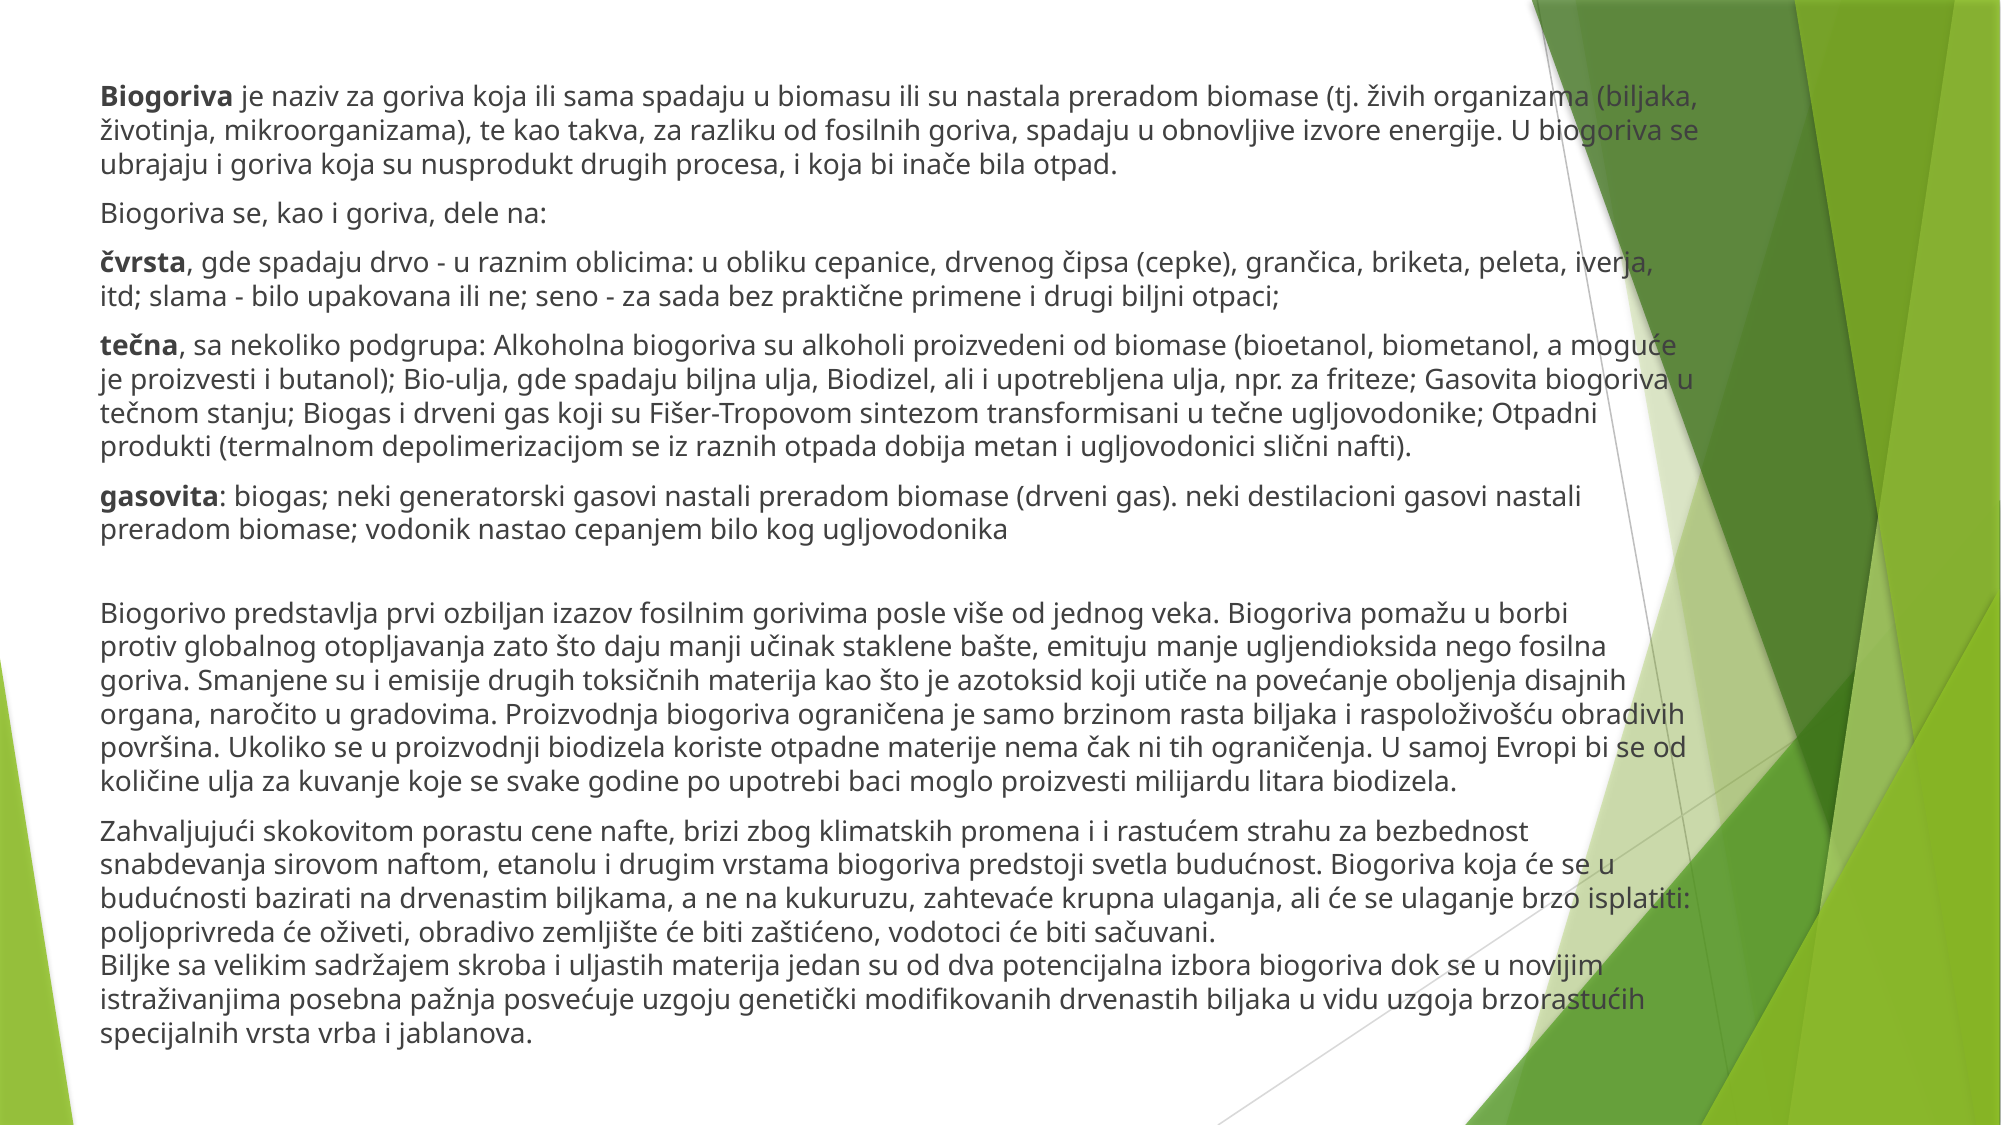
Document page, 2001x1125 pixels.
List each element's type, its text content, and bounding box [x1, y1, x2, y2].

list Biogoriva je naziv za goriva koja ili sama spadaju u biomasu ili su nastala preradom biomase (tj. živih organizama (biljaka, životinja, mikroorganizama), te kao takva, za razliku od fosilnih goriva, spadaju u obnovljive izvore energije. U biogoriva se ubrajaju i goriva koja su nusprodukt drugih procesa, i koja bi inače bila otpad. Biogoriva se, kao i goriva, dele na: čvrsta, gde spadaju drvo - u raznim oblicima: u obliku cepanice, drvenog čipsa (cepke), grančica, briketa, peleta, iverja, itd; slama - bilo upakovana ili ne; seno - za sada bez praktične primene i drugi biljni otpaci; tečna, sa nekoliko podgrupa: Alkoholna biogoriva su alkoholi proizvedeni od biomase (bioetanol, biometanol, a moguće je proizvesti i butanol); Bio-ulja, gde spadaju biljna ulja, Biodizel, ali i upotrebljena ulja, npr. za friteze; Gasovita biogoriva u tečnom stanju; Biogas i drveni gas koji su Fišer-Tropovom sintezom transformisani u tečne ugljovodonike; Otpadni produkti (termalnom depolimerizacijom se iz raznih otpada dobija metan i ugljovodonici slični nafti). gasovita: biogas; neki generatorski gasovi nastali preradom biomase (drveni gas). neki destilacioni gasovi nastali preradom biomase; vodonik nastao cepanjem bilo kog ugljovodonika Biogorivo predstavlja prvi ozbiljan izazov fosilnim gorivima posle više od jednog veka. Biogoriva pomažu u borbi protiv globalnog otopljavanja zato što daju manji učinak staklene bašte, emituju manje ugljendioksida nego fosilna goriva. Smanjene su i emisije drugih toksičnih materija kao što je azotoksid koji utiče na povećanje oboljenja disajnih organa, naročito u gradovima. Proizvodnja biogoriva ograničena je samo brzinom rasta biljaka i raspoloživošću obradivih površina. Ukoliko se u proizvodnji biodizela koriste otpadne materije nema čak ni tih ograničenja. U samoj Evropi bi se od količine ulja za kuvanje koje se svake godine po upotrebi baci moglo proizvesti milijardu litara biodizela. Zahvaljujući skokovitom porastu cene nafte, brizi zbog klimatskih promena i i rastućem strahu za bezbednost snabdevanja sirovom naftom, etanolu i drugim vrstama biogoriva predstoji svetla budućnost. Biogoriva koja će se u budućnosti bazirati na drvenastim biljkama, a ne na kukuruzu, zahtevaće krupna ulaganja, ali će se ulaganje brzo isplatiti: poljoprivreda će oživeti, obradivo zemljište će biti zaštićeno, vodotoci će biti sačuvani. Biljke sa velikim sadržajem skroba i uljastih materija jedan su od dva potencijalna izbora biogoriva dok se u novijim istraživanjima posebna pažnja posvećuje uzgoju genetički modifikovanih drvenastih biljaka u vidu uzgoja brzorastućih specijalnih vrsta vrba i jablanova. [84, 71, 1719, 1065]
